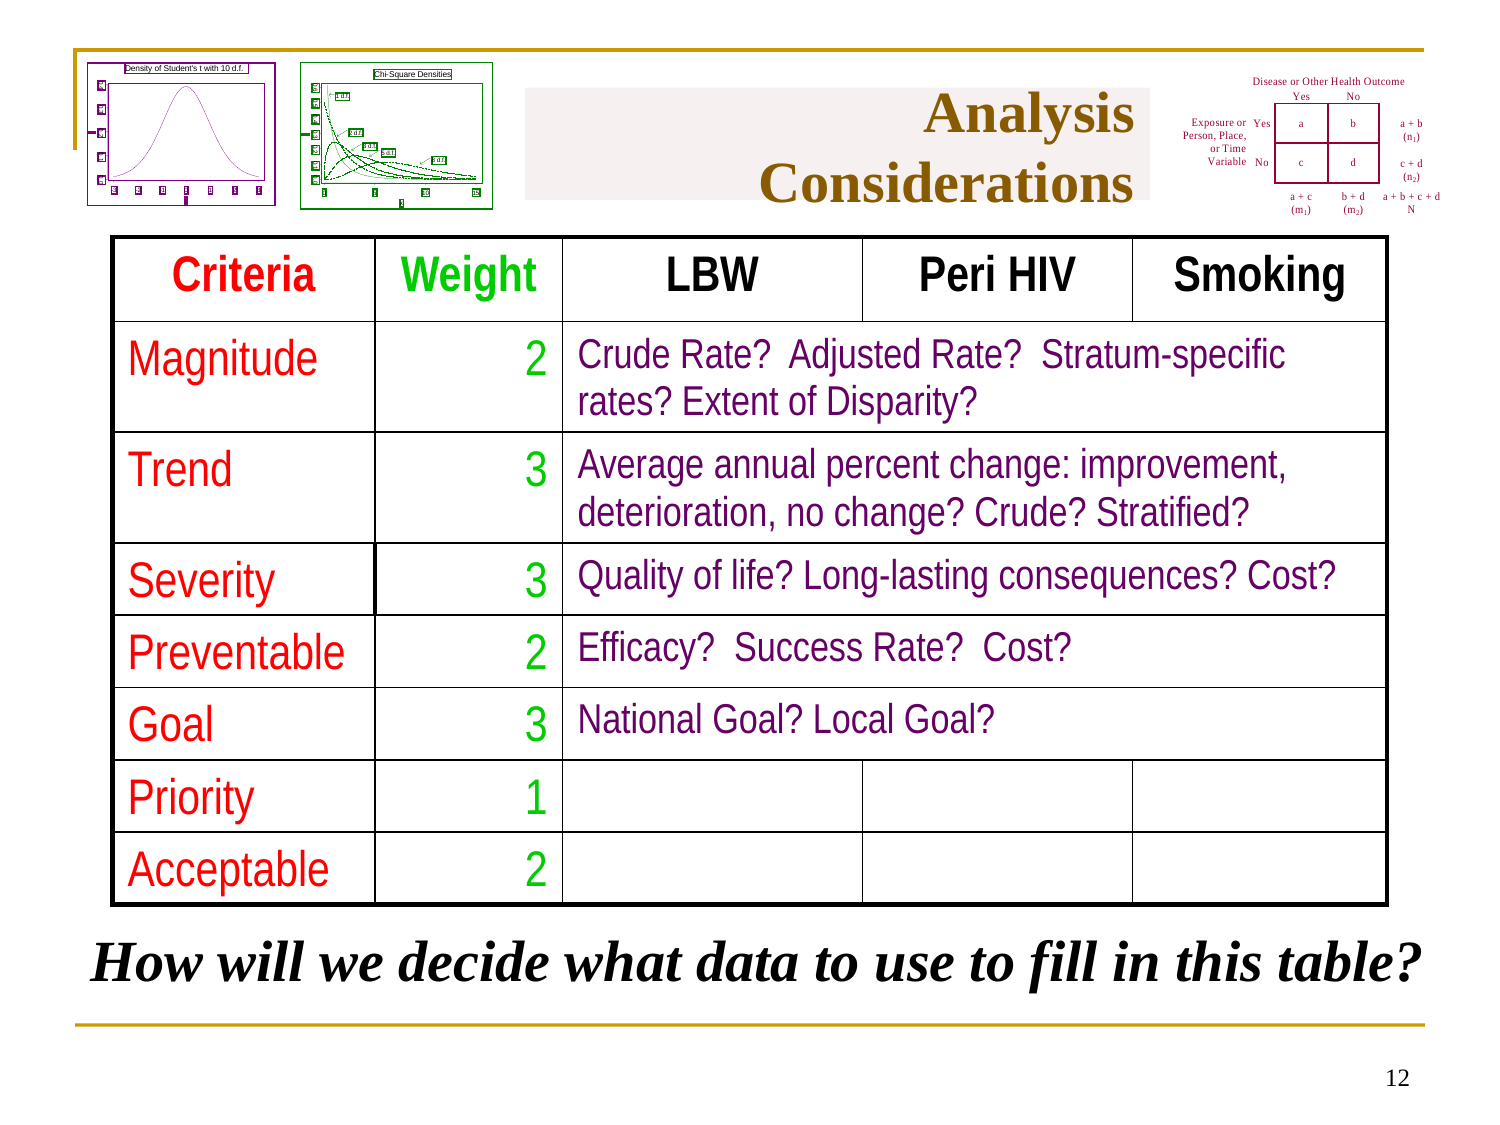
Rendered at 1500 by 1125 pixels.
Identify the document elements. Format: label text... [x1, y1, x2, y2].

table_cell Severity [115, 544, 373, 614]
table_cell [1133, 761, 1385, 831]
list How will we decide what data to use to fill in this table? [74, 262, 1463, 1013]
table_cell Preventable [115, 616, 374, 687]
table_cell 3 [377, 544, 562, 614]
table_cell 2 [376, 616, 562, 687]
table_cell 2 [376, 833, 562, 902]
table_cell Crude Rate? Adjusted Rate? Stratum-specific rates? Extent of Disparity? [563, 322, 1385, 431]
table_cell 2 [376, 322, 562, 431]
table_cell Priority [115, 761, 374, 831]
table_cell Magnitude [115, 322, 374, 431]
table_header Criteria [115, 239, 374, 321]
table_cell 3 [376, 688, 562, 759]
table_cell [563, 761, 862, 831]
table_cell Acceptable [115, 833, 374, 902]
table_header Weight [376, 239, 562, 321]
table_cell [863, 761, 1132, 831]
table_cell Quality of life? Long-lasting consequences? Cost? [563, 544, 1385, 614]
table_header LBW [563, 239, 862, 321]
table_cell [863, 833, 1132, 902]
table_header Smoking [1133, 239, 1385, 321]
title Analysis Considerations [524, 87, 1151, 201]
table_cell [1133, 833, 1385, 902]
table_cell Efficacy? Success Rate? Cost? [563, 616, 1385, 687]
table_cell 3 [376, 433, 562, 542]
table_cell Trend [115, 433, 374, 542]
table_cell Average annual percent change: improvement, deterioration, no change? Crude? Stratified? [563, 433, 1385, 542]
table_cell 1 [376, 761, 562, 831]
table_cell National Goal? Local Goal? [563, 688, 1385, 759]
slide_number 11 [1074, 1049, 1426, 1100]
table_cell [563, 833, 862, 902]
table_header Peri HIV [863, 239, 1132, 321]
table_cell Goal [115, 688, 374, 759]
